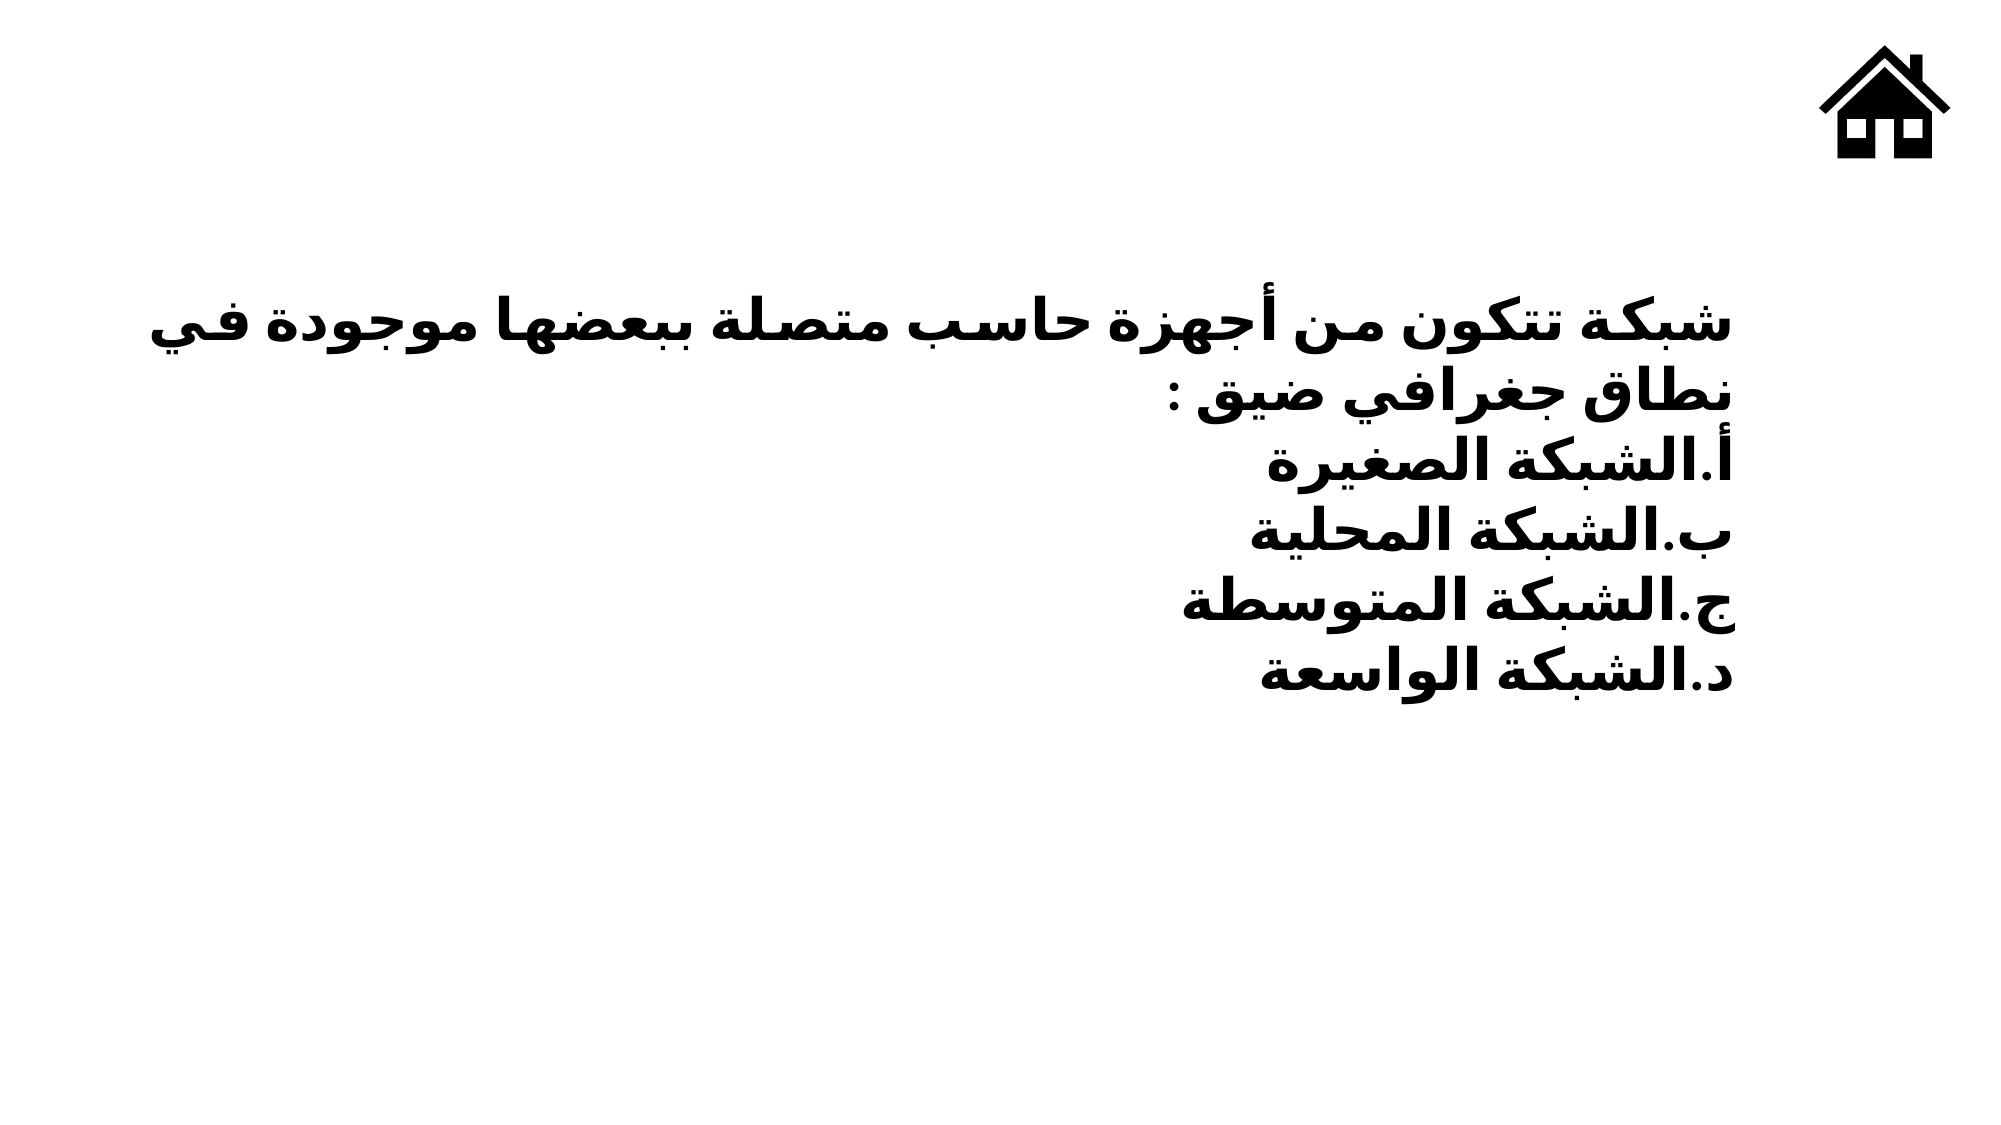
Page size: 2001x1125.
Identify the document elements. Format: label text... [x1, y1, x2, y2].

text_box شبكة تتكون من أجهزة حاسب متصلة ببعضها موجودة في نطاق جغرافي ضيق : أ. الشبكة الصغيرة ب. الشبكة المحلية ج. الشبكة المتوسطة د. الشبكة الواسعة [134, 275, 1750, 710]
picture [1809, 26, 1960, 177]
